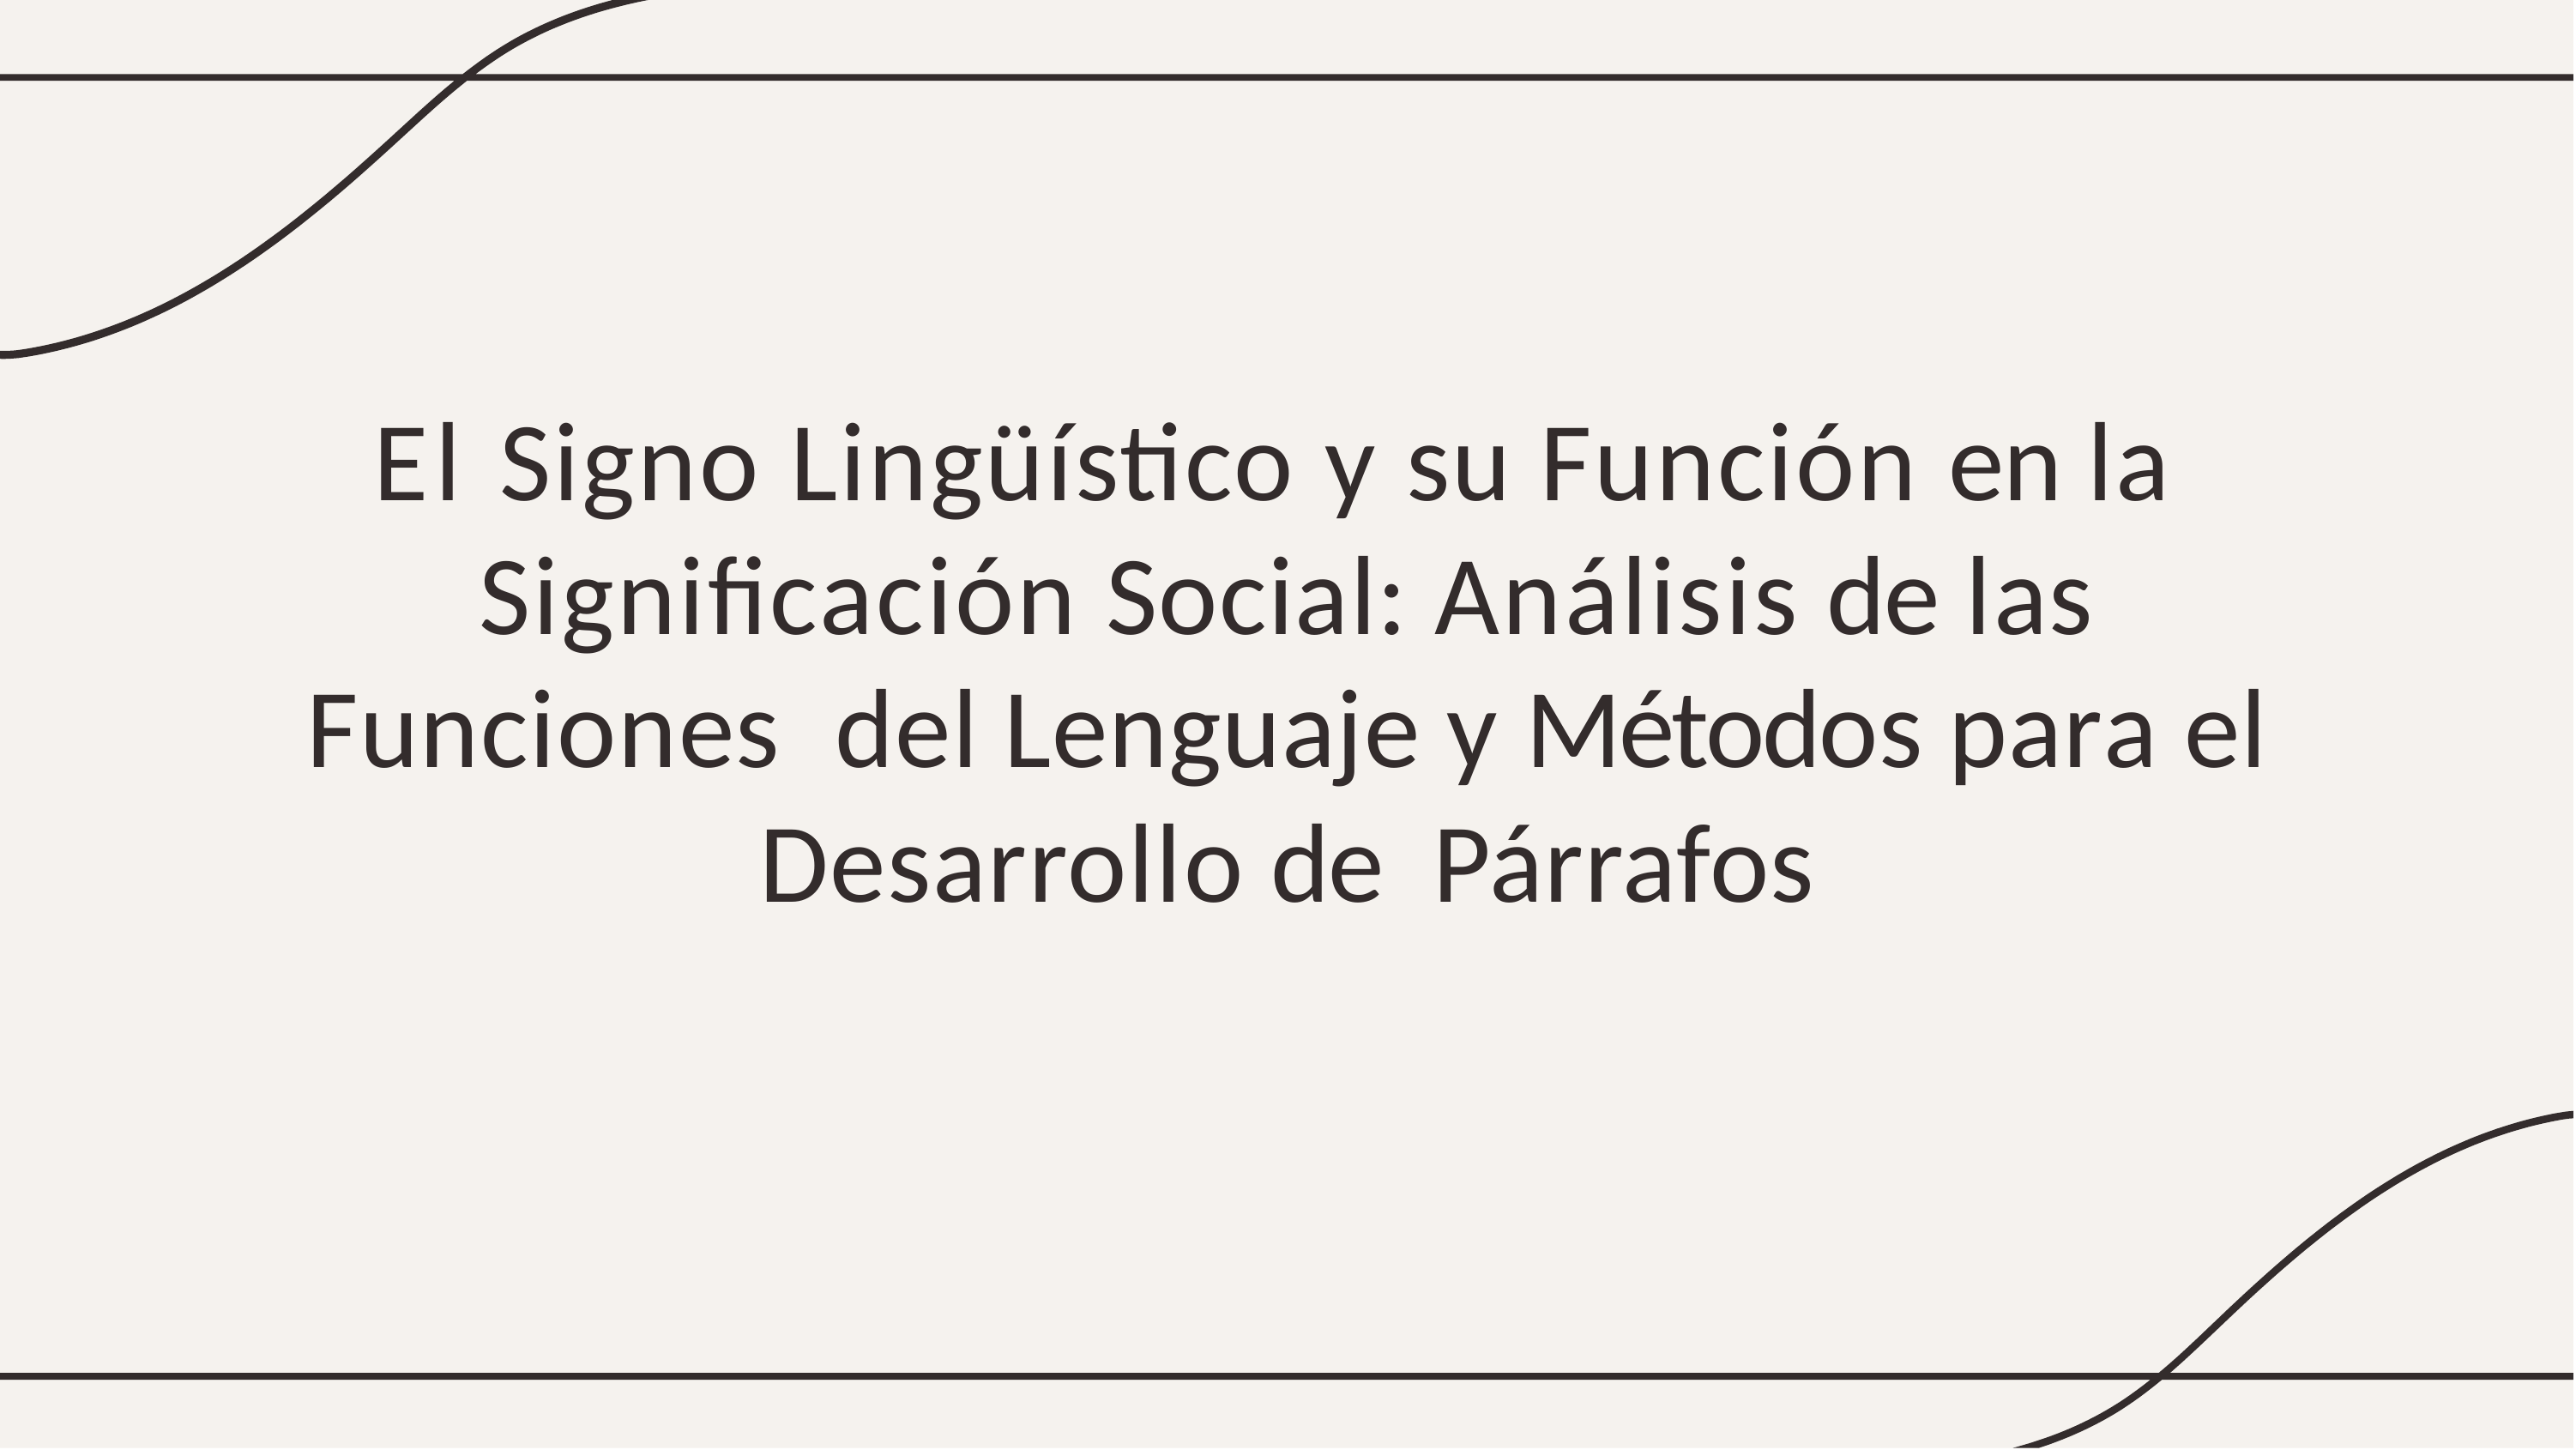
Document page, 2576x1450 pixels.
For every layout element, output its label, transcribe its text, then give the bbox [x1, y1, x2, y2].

text_box [0, 0, 2573, 359]
text_box [0, 1110, 2573, 1448]
text_box El Signo Lingüístico y su Función en la Signiﬁcación Social: Análisis de las Funciones del Lenguaje y Métodos para el Desarrollo de Párrafos [234, 391, 2339, 929]
